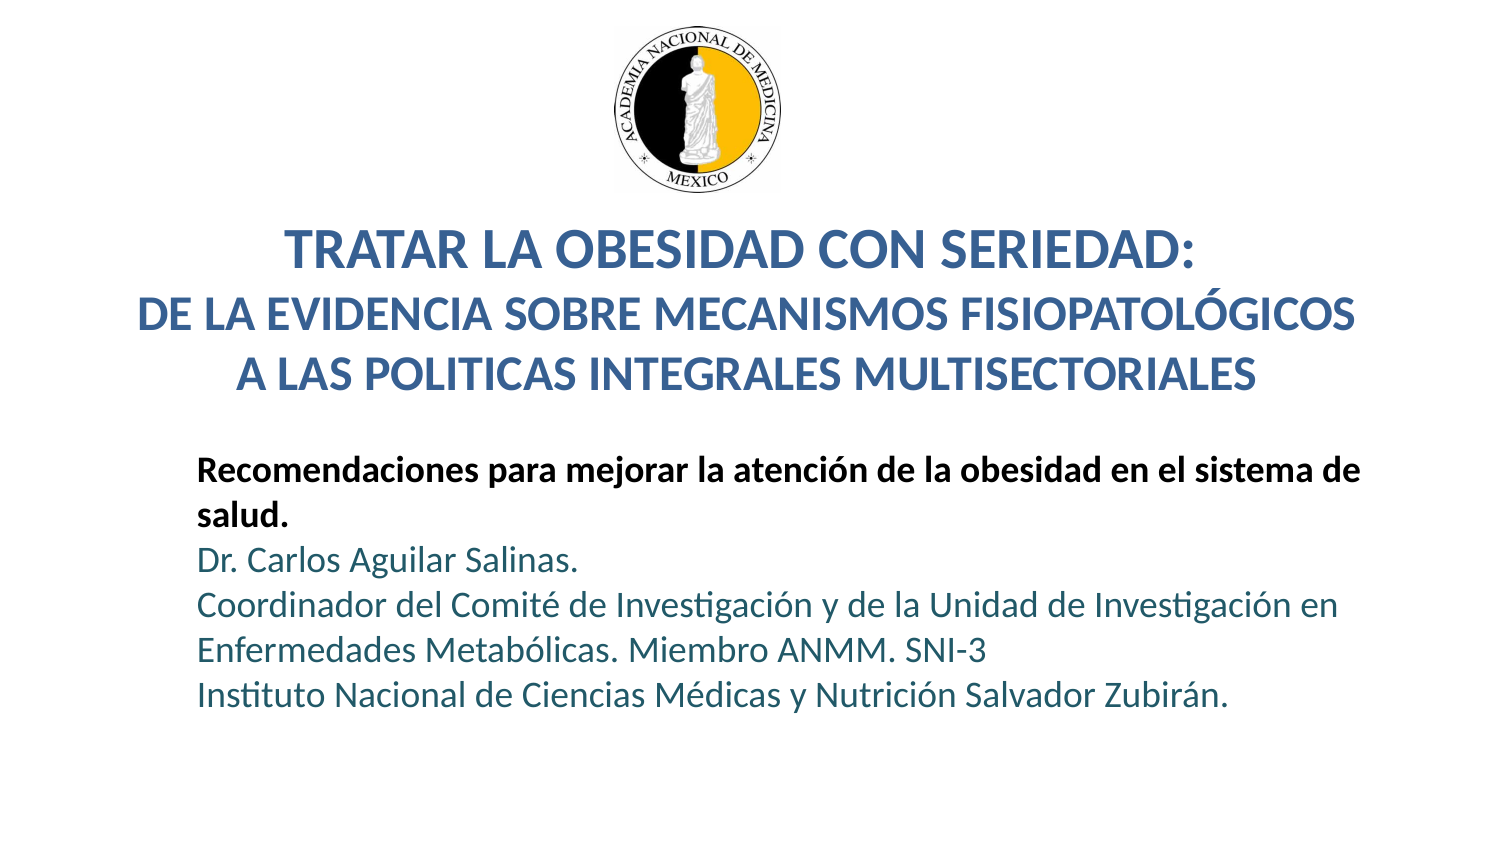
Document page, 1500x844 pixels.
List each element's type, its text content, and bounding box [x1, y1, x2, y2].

picture [613, 26, 781, 194]
text_box TRATAR LA OBESIDAD CON SERIEDAD: DE LA EVIDENCIA SOBRE MECANISMOS FISIOPATOLÓGICOS A LAS POLITICAS INTEGRALES MULTISECTORIALES Recomendaciones para mejorar la atención de la obesidad en el sistema de salud. Dr. Carlos Aguilar Salinas. Coordinador del Comité de Investigación y de la Unidad de Investigación en Enfermedades Metabólicas. Miembro ANMM. SNI-3 Instituto Nacional de Ciencias Médicas y Nutrición Salvador Zubirán. [108, 202, 1387, 768]
